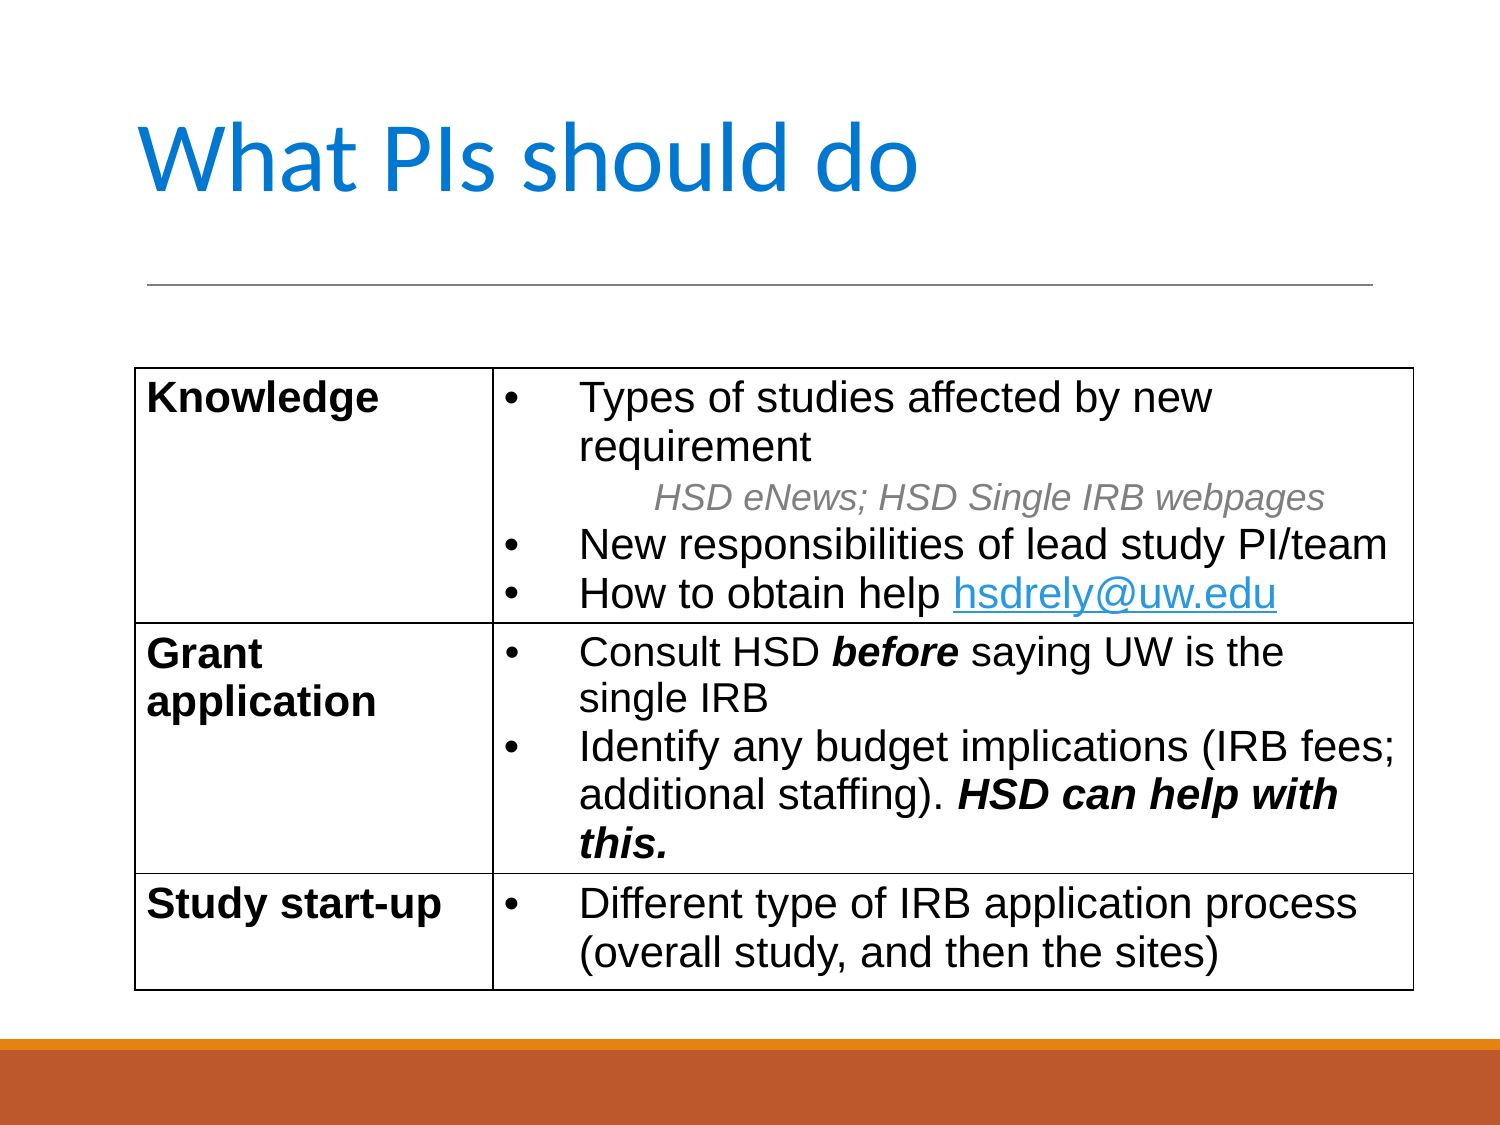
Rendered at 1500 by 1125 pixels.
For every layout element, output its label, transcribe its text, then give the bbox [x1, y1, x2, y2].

table_header Types of studies affected by new requirement HSD eNews; HSD Single IRB webpages New responsibilities of lead study PI/team How to obtain help hsdrely@uw.edu [494, 369, 1413, 622]
table_cell Grant application [136, 624, 492, 873]
table_cell Study start-up [136, 874, 492, 989]
title What PIs should do [122, 95, 945, 220]
table_cell Consult HSD before saying UW is the single IRB Identify any budget implications (IRB fees; additional staffing). HSD can help with this. [494, 624, 1413, 873]
table_header Knowledge [136, 369, 492, 622]
table_cell Different type of IRB application process (overall study, and then the sites) [494, 874, 1413, 989]
